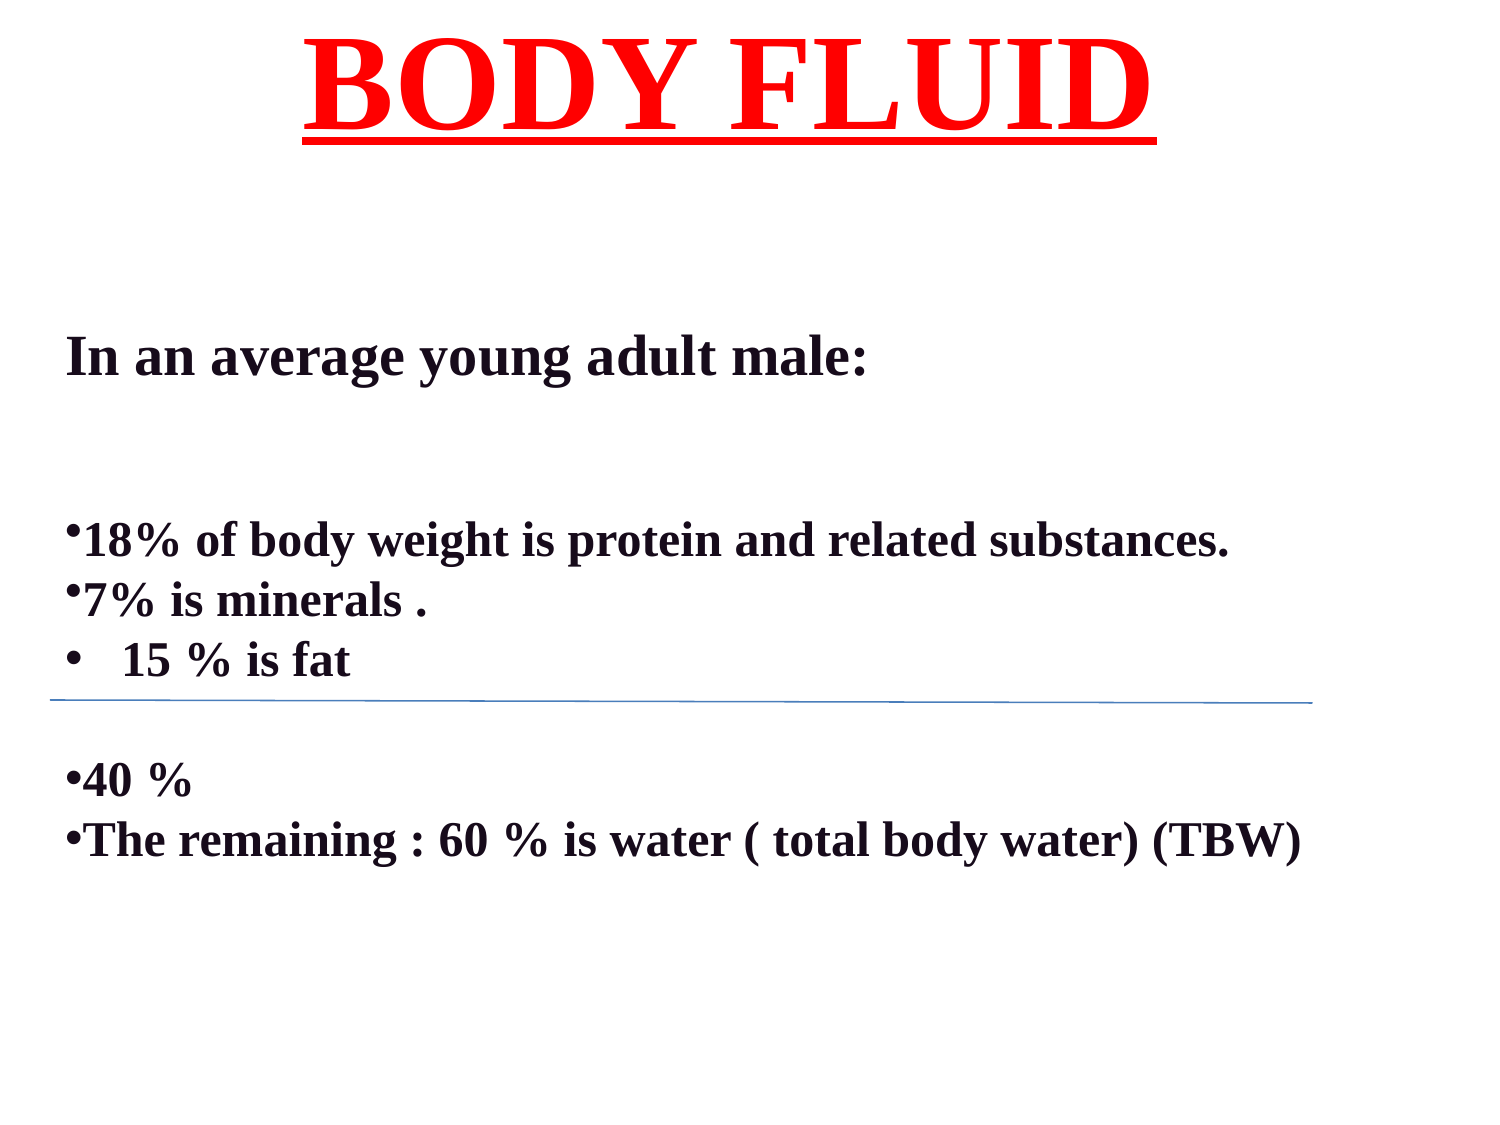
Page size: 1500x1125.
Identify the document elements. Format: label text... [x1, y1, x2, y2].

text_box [49, 699, 1313, 704]
list BODY FLUID In an average young adult male: 18% of body weight is protein and related substances. 7% is minerals . 15 % is fat 40 % The remaining : 60 % is water ( total body water) (TBW) [50, 0, 1463, 1125]
